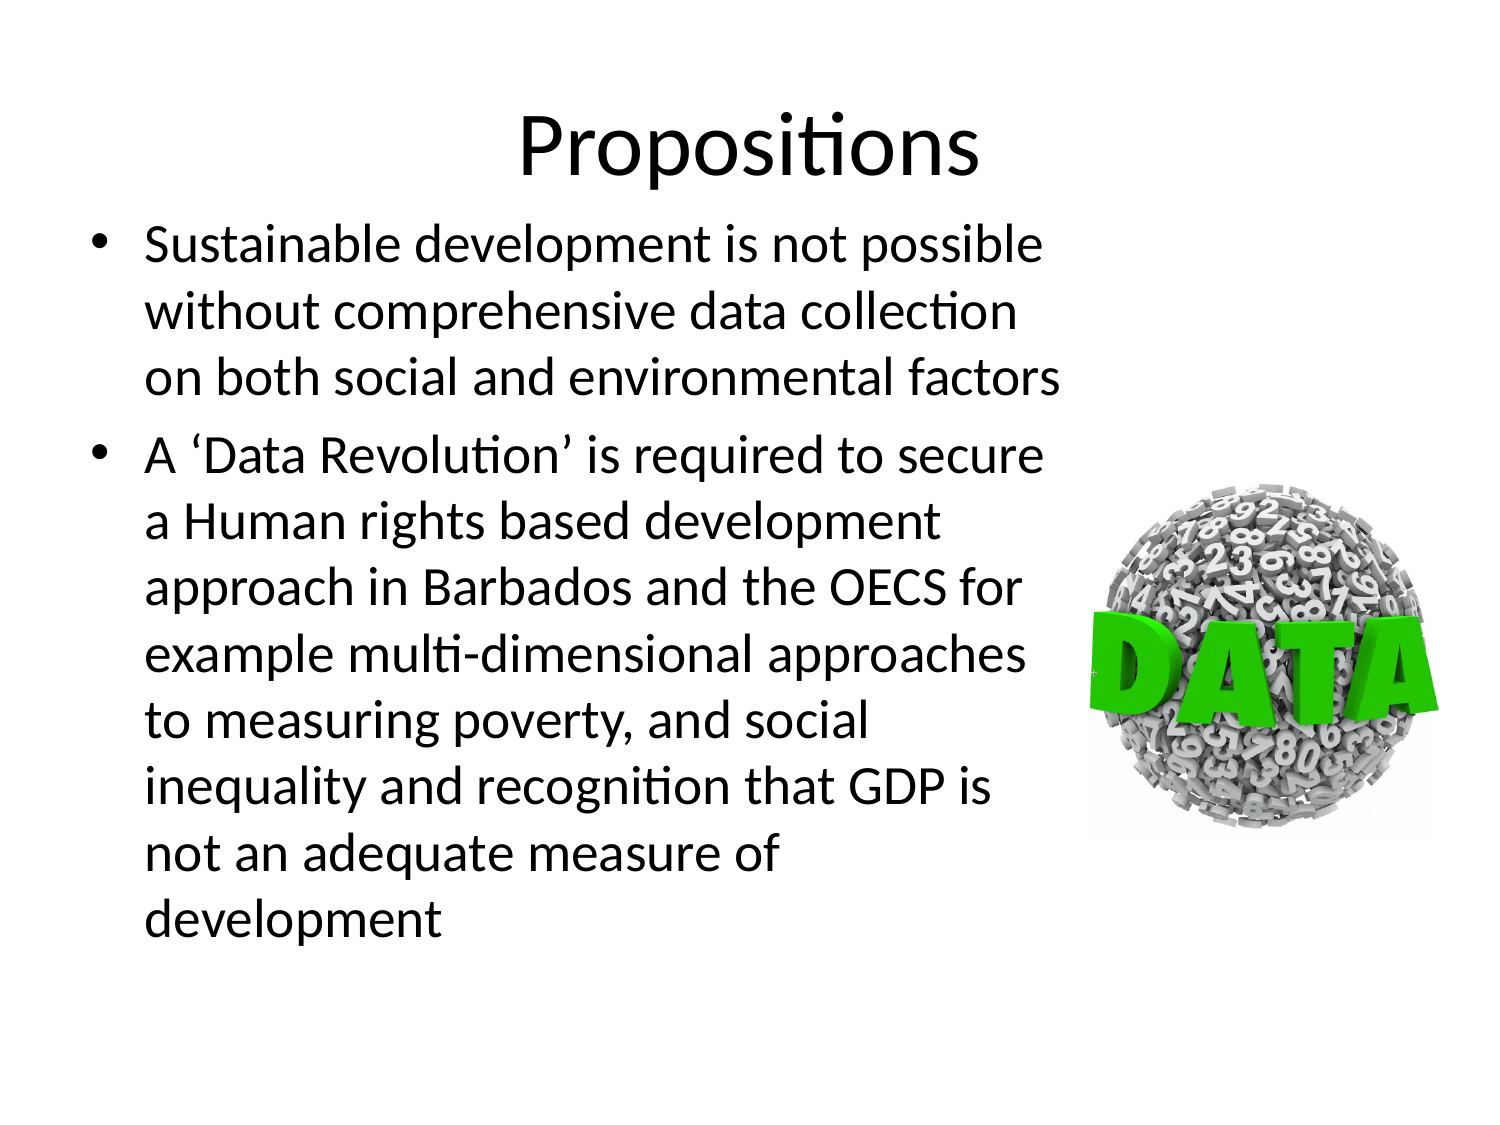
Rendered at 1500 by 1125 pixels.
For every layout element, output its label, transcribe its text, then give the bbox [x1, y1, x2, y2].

list Sustainable development is not possible without comprehensive data collection on both social and environmental factors A ‘Data Revolution’ is required to secure a Human rights based development approach in Barbados and the OECS for example multi-dimensional approaches to measuring poverty, and social inequality and recognition that GDP is not an adequate measure of development [75, 200, 1088, 1005]
picture [1088, 474, 1440, 838]
title Propositions [75, 45, 1425, 233]
